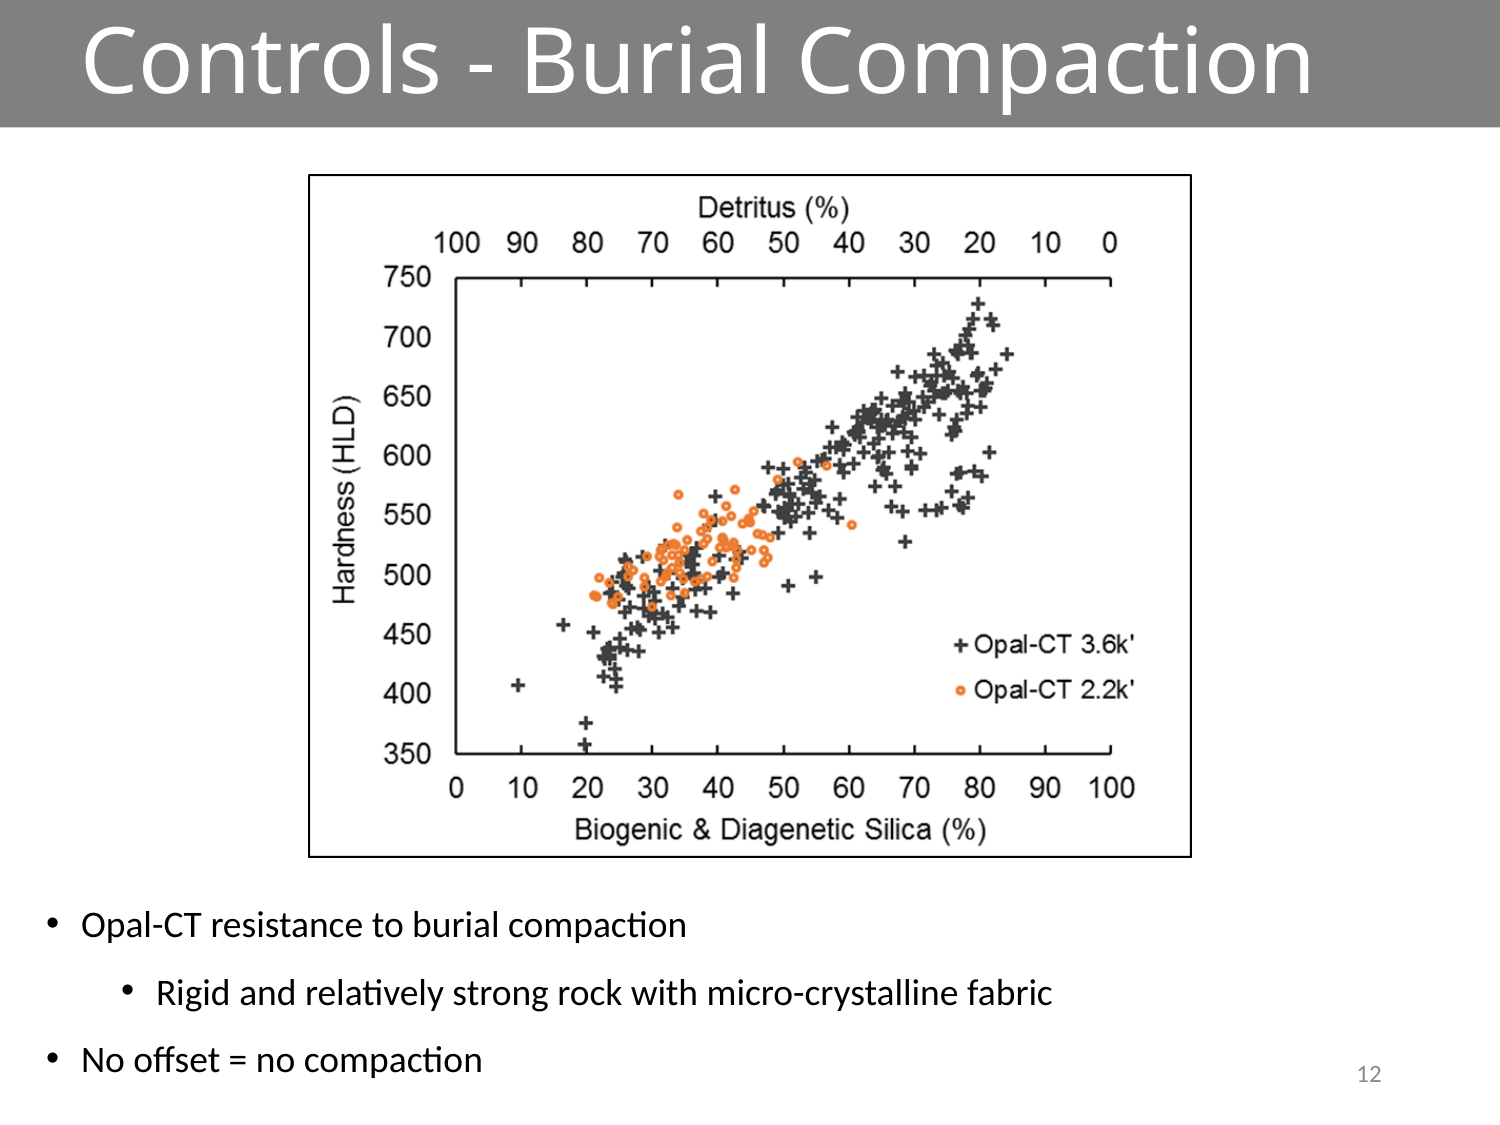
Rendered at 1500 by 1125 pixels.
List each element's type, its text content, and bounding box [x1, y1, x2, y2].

text_box Opal-CT resistance to burial compaction Rigid and relatively strong rock with micro-crystalline fabric No offset = no compaction [31, 870, 1300, 1088]
slide_number 12 [1059, 1042, 1397, 1103]
picture [308, 174, 1192, 858]
title Controls - Burial Compaction [0, 0, 1500, 128]
